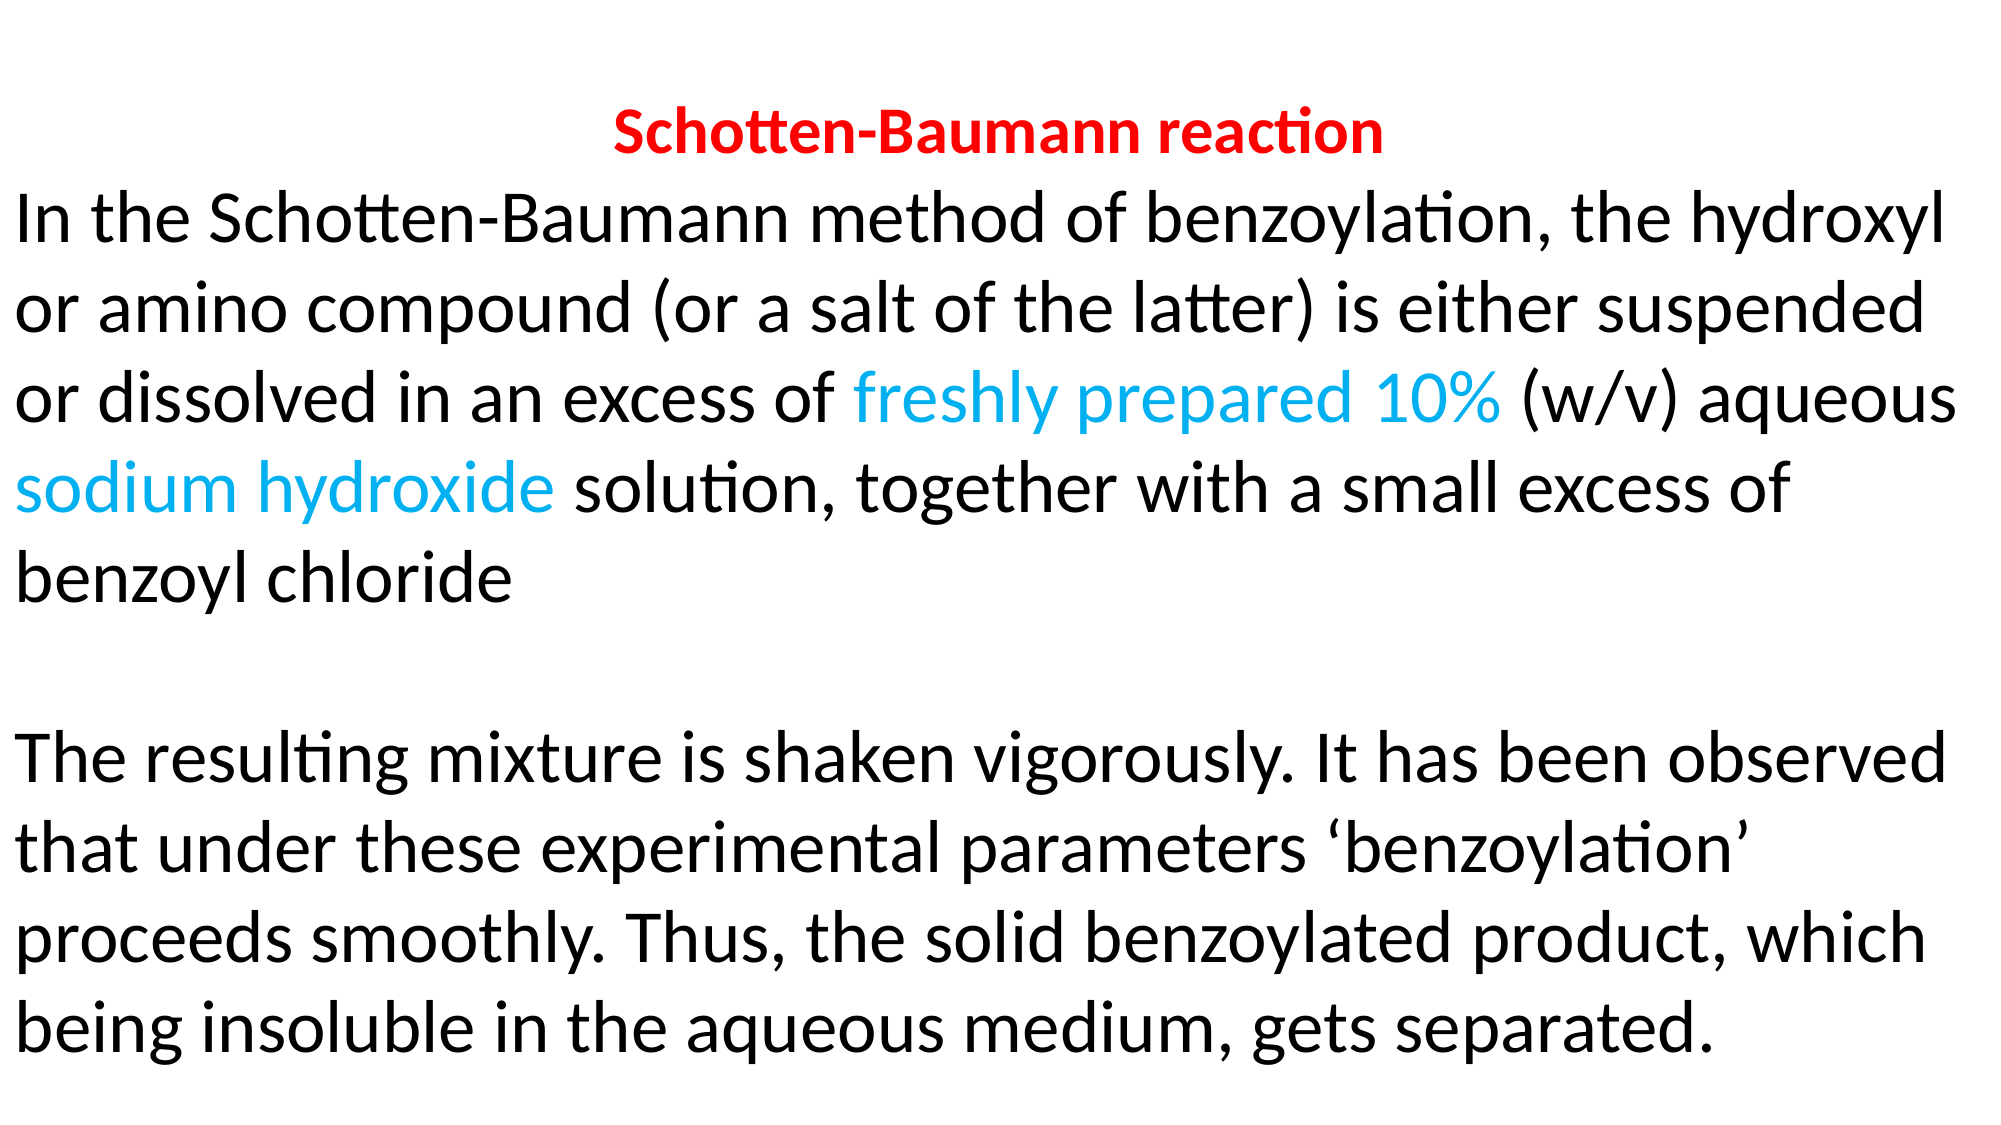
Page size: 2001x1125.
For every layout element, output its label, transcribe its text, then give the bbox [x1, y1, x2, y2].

text_box Schotten-Baumann reaction In the Schotten-Baumann method of benzoylation, the hydroxyl or amino compound (or a salt of the latter) is either suspended or dissolved in an excess of freshly prepared 10% (w/v) aqueous sodium hydroxide solution, together with a small excess of benzoyl chloride The resulting mixture is shaken vigorously. It has been observed that under these experimental parameters ‘benzoylation’ proceeds smoothly. Thus, the solid benzoylated product, which being insoluble in the aqueous medium, gets separated. [0, 0, 2000, 1125]
